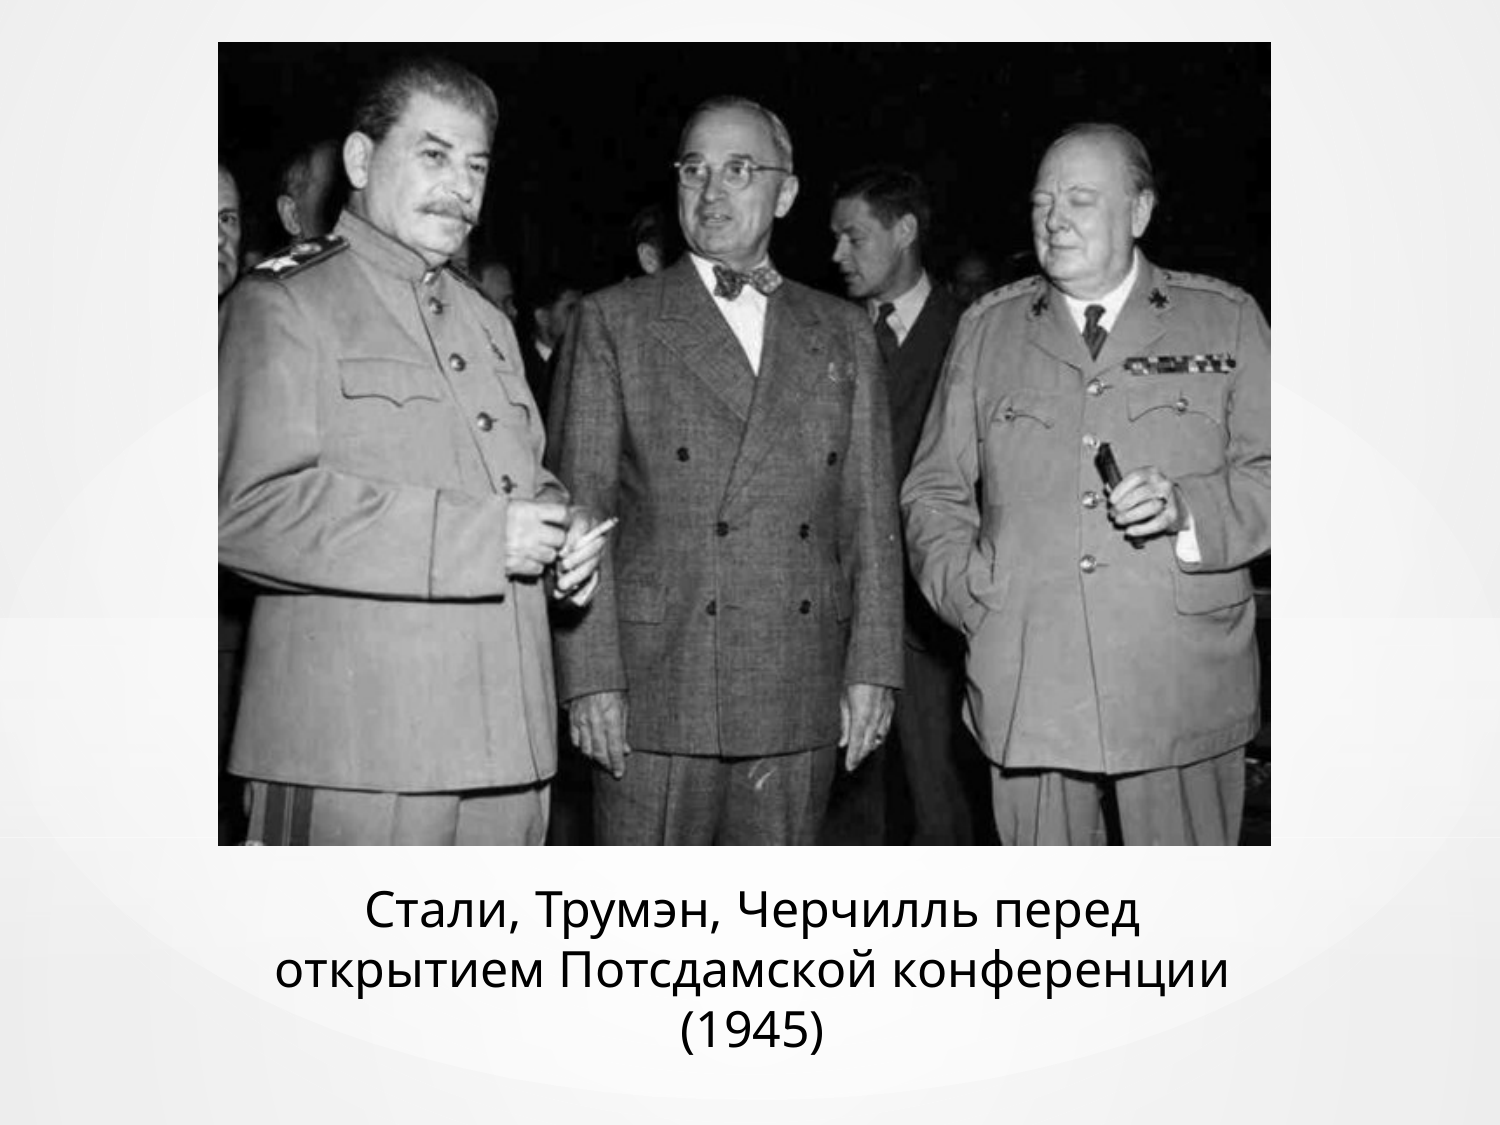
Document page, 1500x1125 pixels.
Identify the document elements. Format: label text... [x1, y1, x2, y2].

title Стали, Трумэн, Черчилль перед открытием Потсдамской конференции (1945) [218, 869, 1287, 1024]
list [218, 42, 1271, 846]
